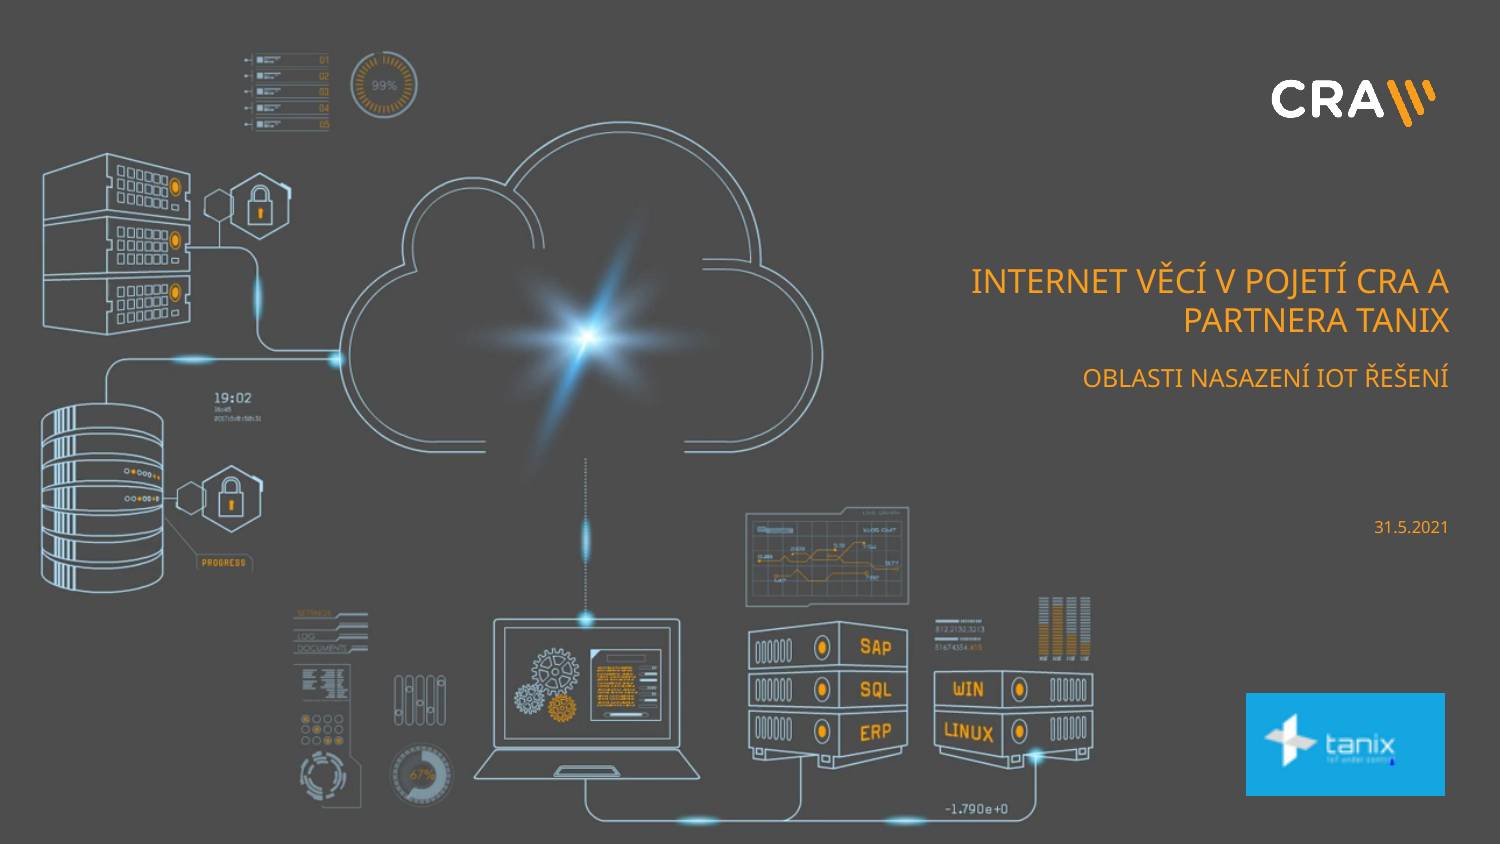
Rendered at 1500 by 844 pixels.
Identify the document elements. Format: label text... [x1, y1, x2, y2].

list Internet věcí v pojetí CRA a partnera TANIX [832, 268, 1465, 346]
picture [1245, 693, 1445, 796]
picture [0, 3, 1174, 841]
list 31.5.2021 [992, 510, 1465, 546]
picture [1269, 74, 1438, 131]
list Oblasti nasazení IoT řešení [832, 357, 1465, 402]
